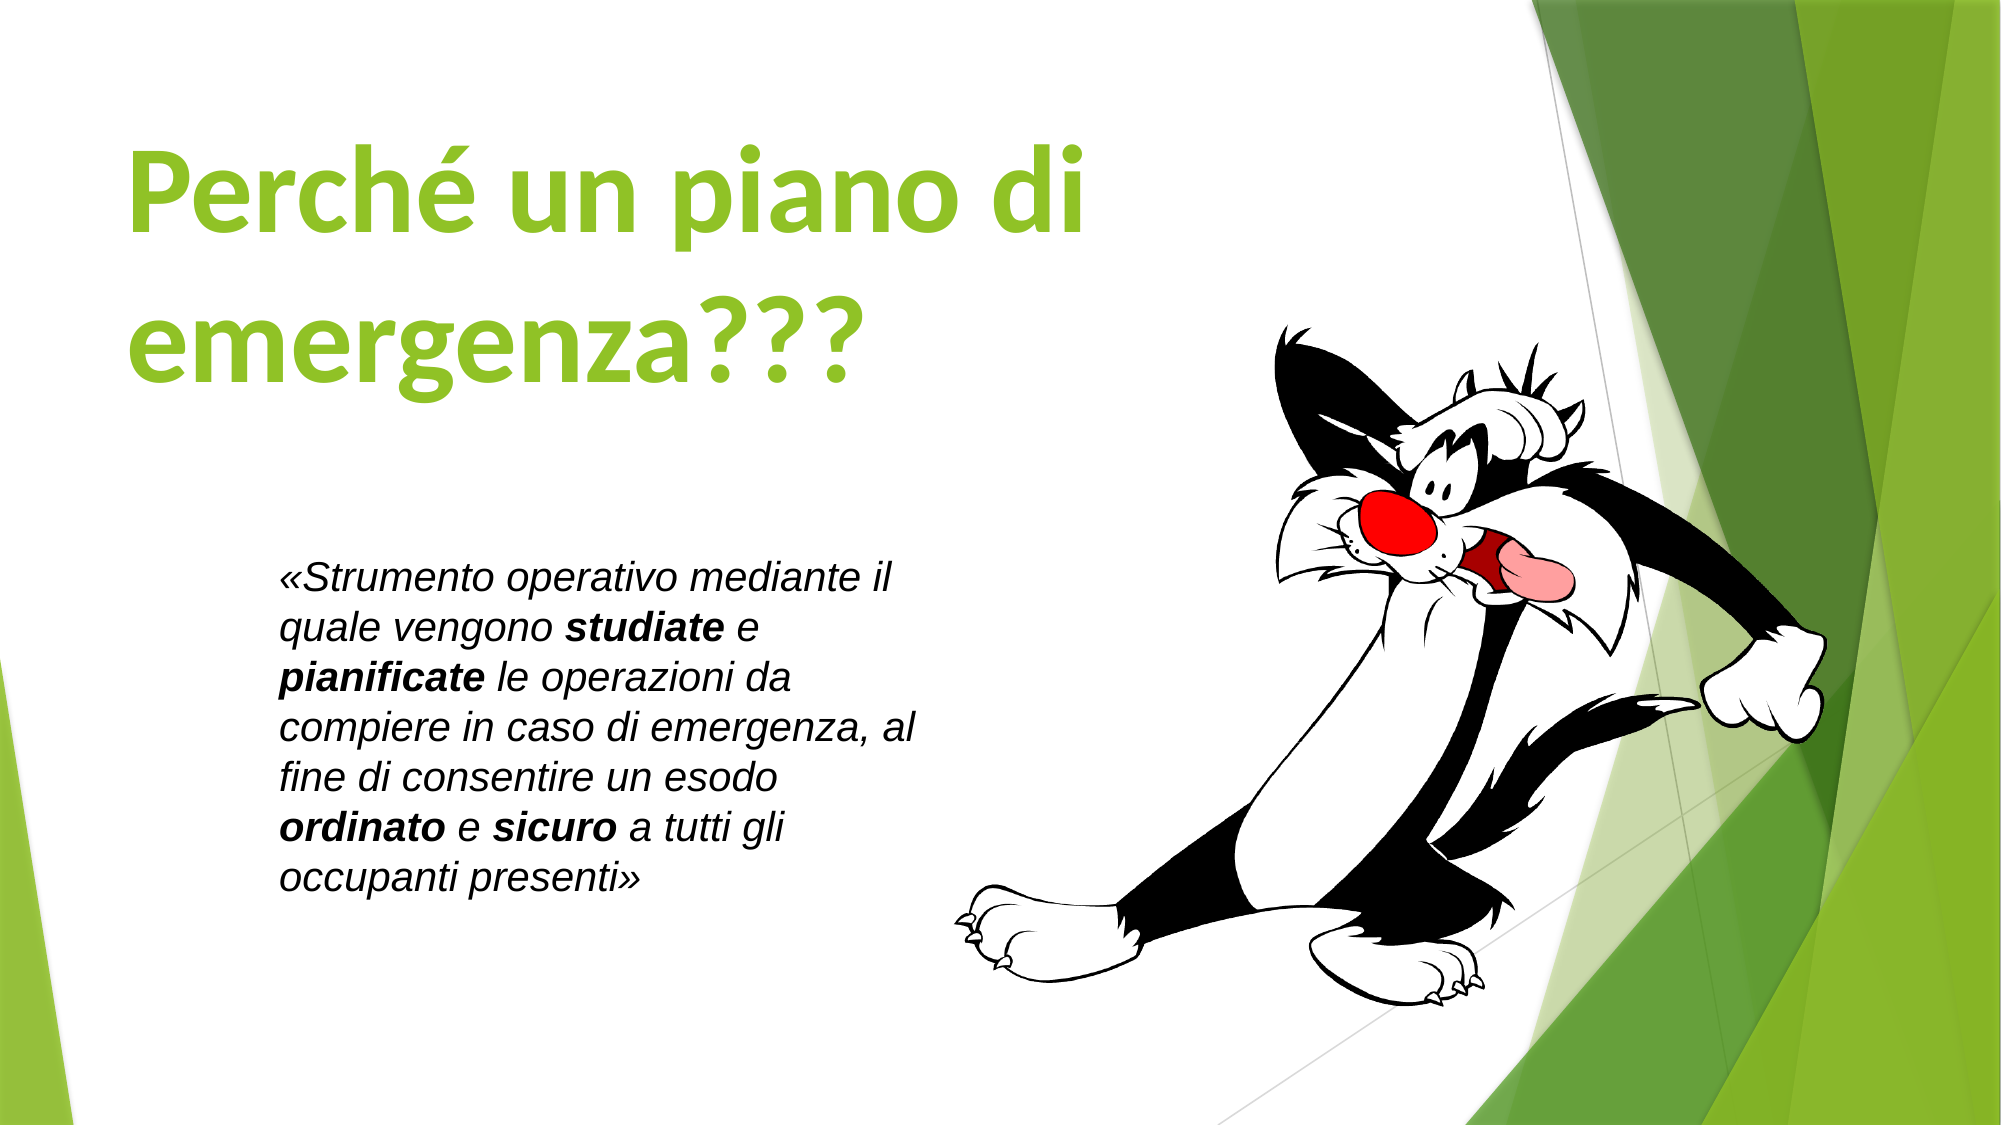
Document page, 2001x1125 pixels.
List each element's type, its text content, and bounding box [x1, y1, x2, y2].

text_box «Strumento operativo mediante il quale vengono studiate e pianificate le operazioni da compiere in caso di emergenza, al fine di consentire un esodo ordinato e sicuro a tutti gli occupanti presenti» [264, 542, 942, 908]
picture [952, 323, 1829, 1007]
title Perché un piano di emergenza??? [111, 99, 1237, 432]
